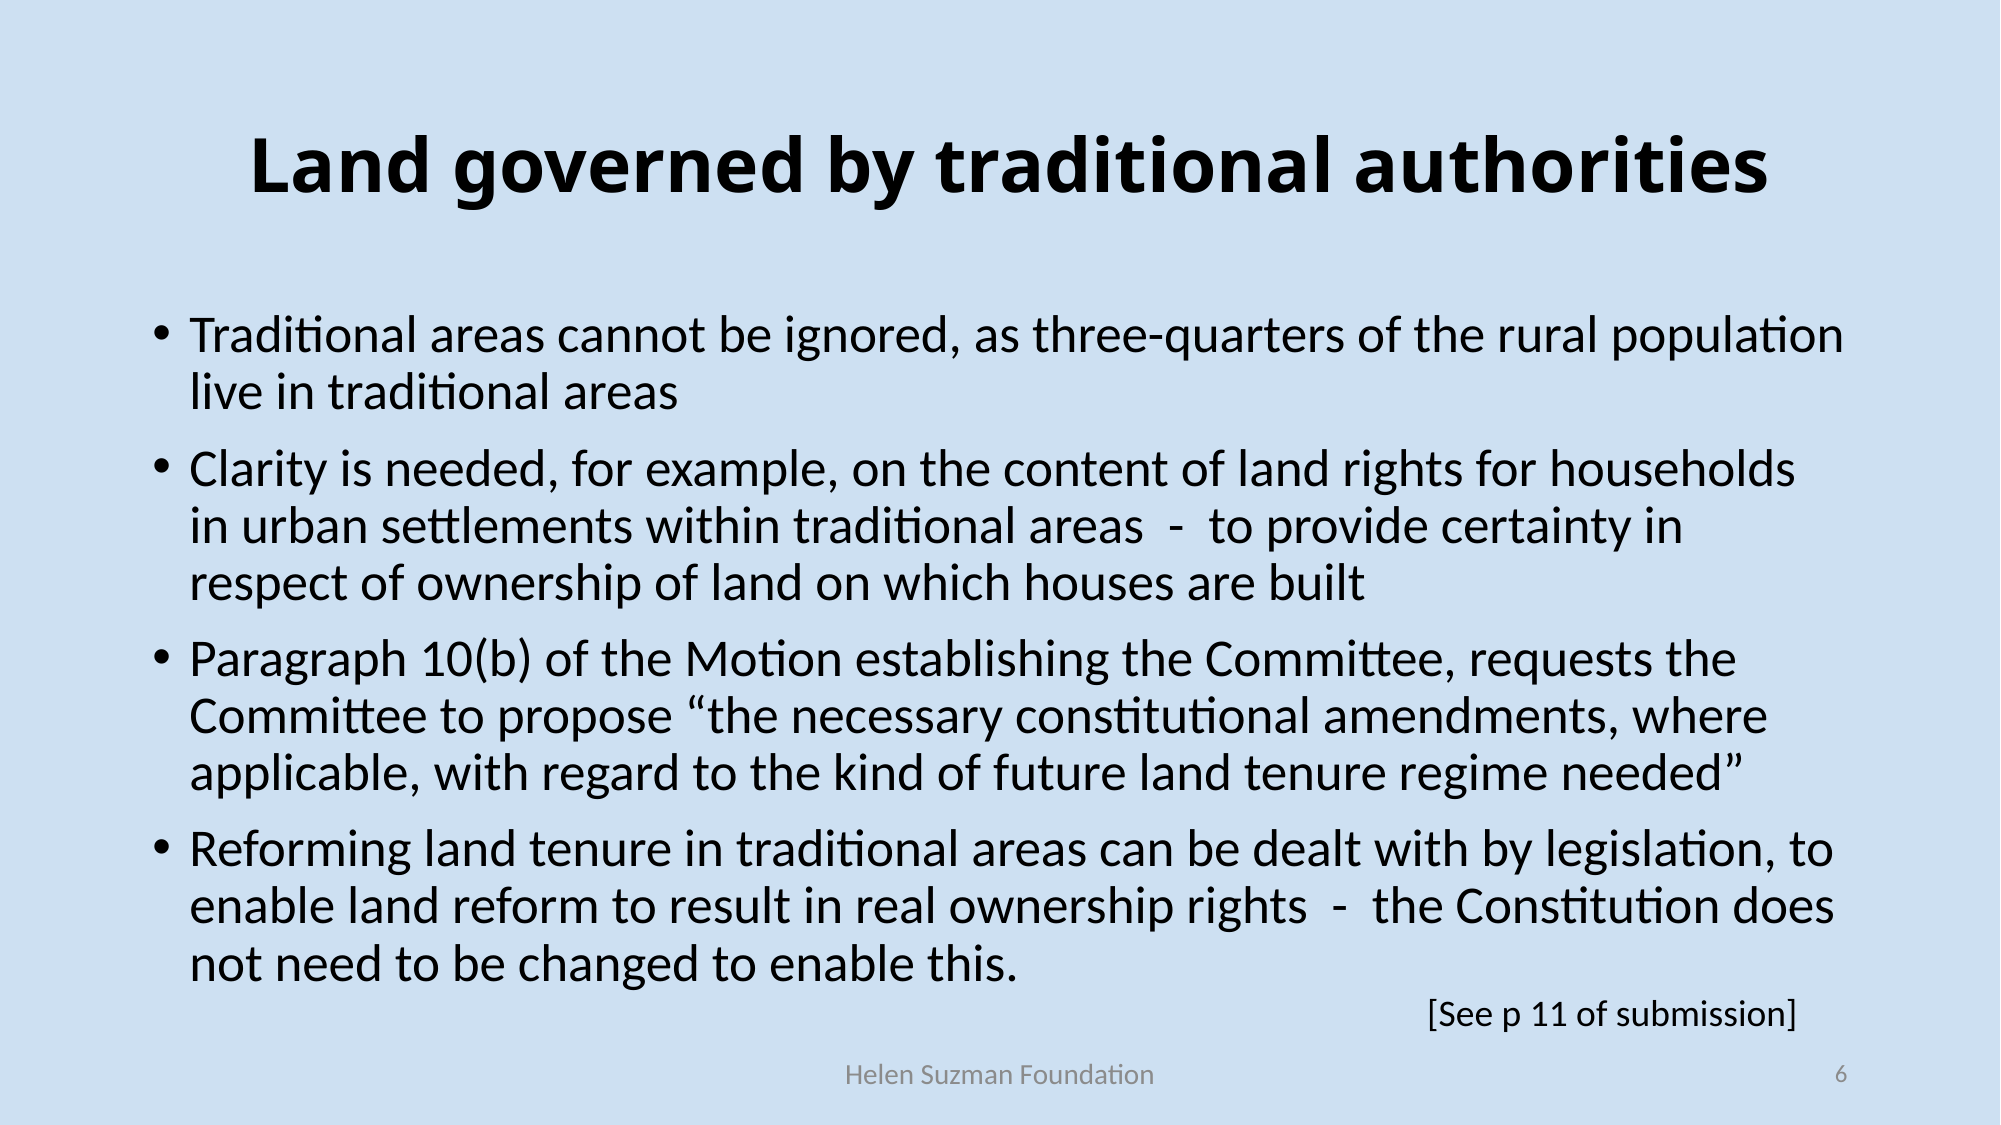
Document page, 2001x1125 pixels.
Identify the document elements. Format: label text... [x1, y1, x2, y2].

list Traditional areas cannot be ignored, as three-quarters of the rural population live in traditional areas Clarity is needed, for example, on the content of land rights for households in urban settlements within traditional areas - to provide certainty in respect of ownership of land on which houses are built Paragraph 10(b) of the Motion establishing the Committee, requests the Committee to propose “the necessary constitutional amendments, where applicable, with regard to the kind of future land tenure regime needed” Reforming land tenure in traditional areas can be dealt with by legislation, to enable land reform to result in real ownership rights - the Constitution does not need to be changed to enable this. [137, 299, 1863, 1014]
text_box [See p 11 of submission] [1412, 982, 1891, 1042]
footer Helen Suzman Foundation [662, 1042, 1338, 1103]
slide_number 6 [1412, 1042, 1863, 1103]
title Land governed by traditional authorities [137, 59, 1863, 278]
